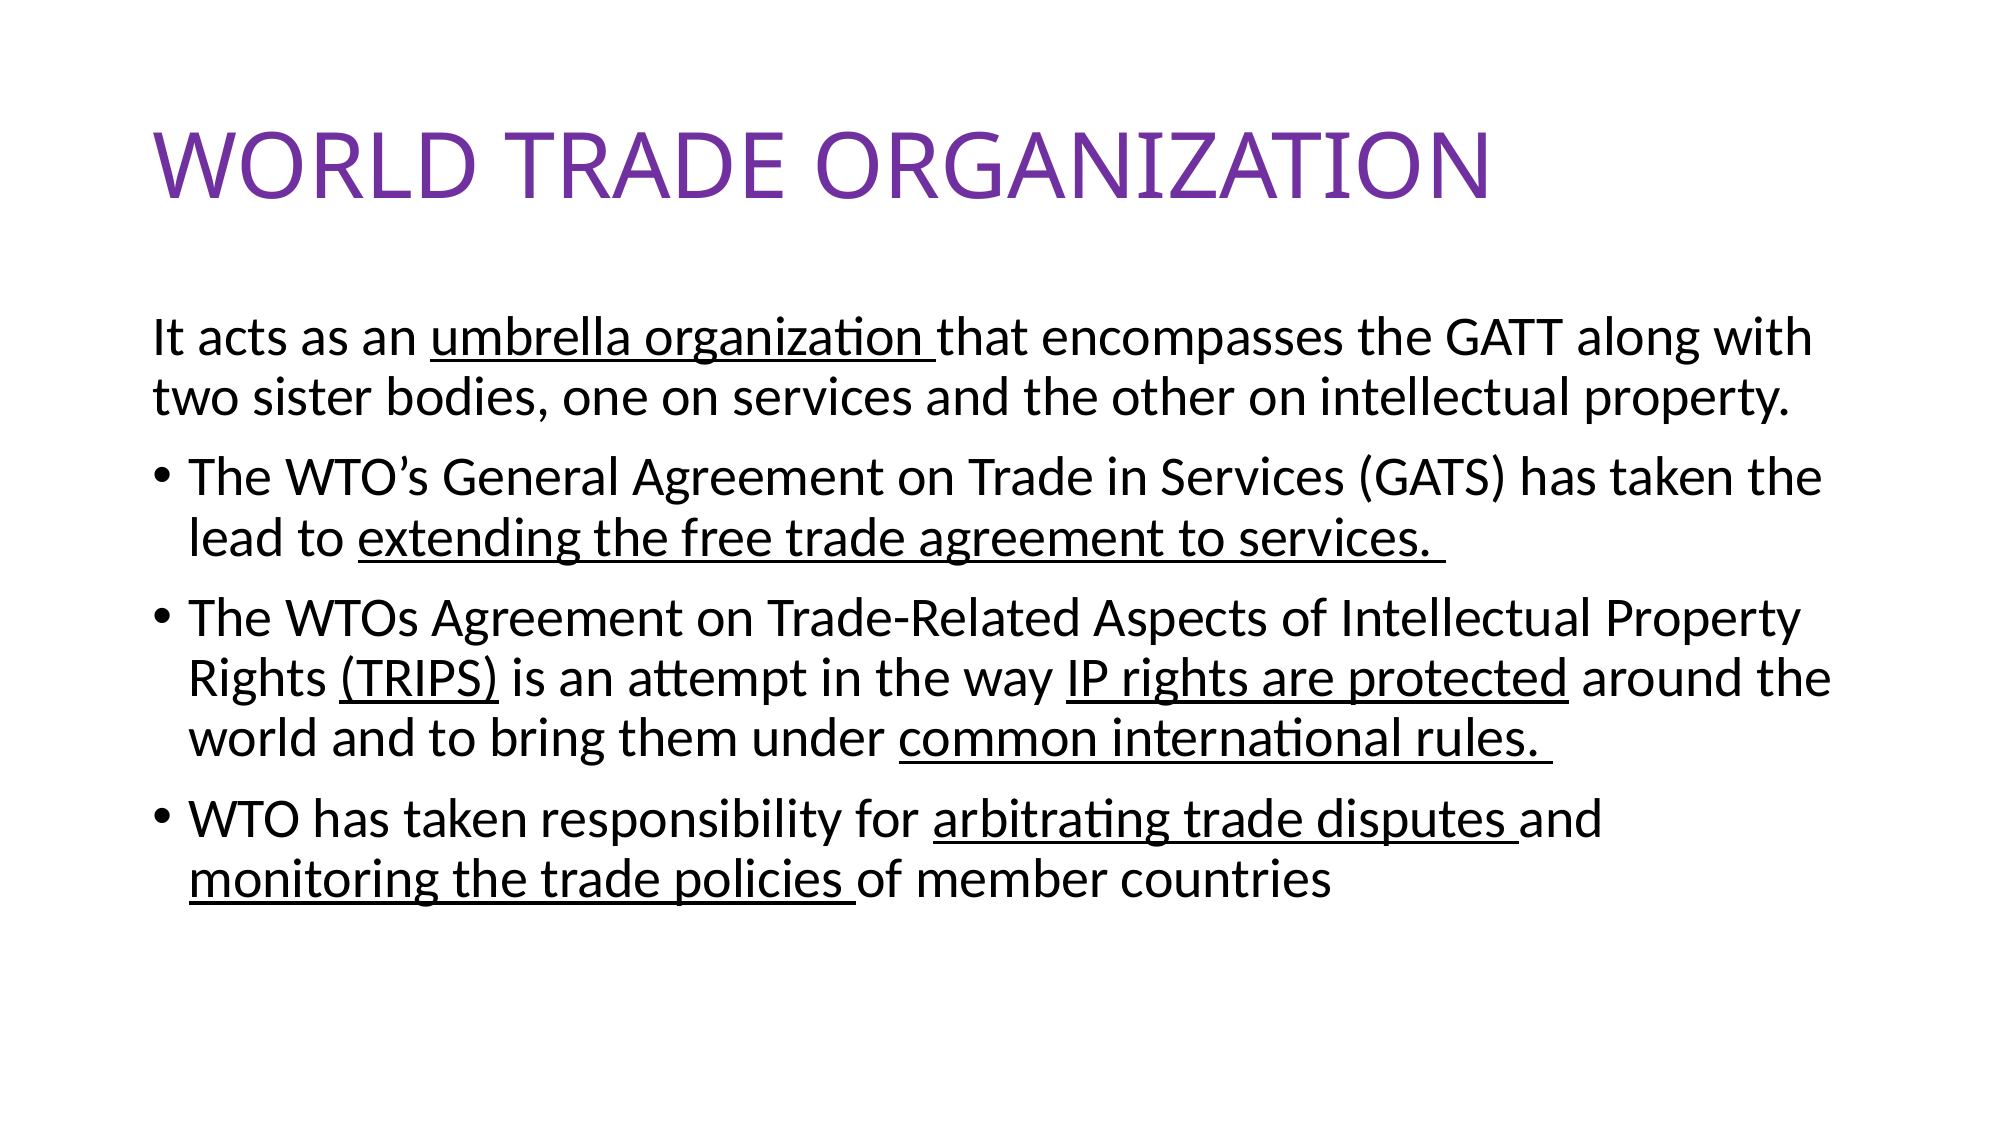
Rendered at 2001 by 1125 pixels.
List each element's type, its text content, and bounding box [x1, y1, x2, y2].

list It acts as an umbrella organization that encompasses the GATT along with two sister bodies, one on services and the other on intellectual property. The WTO’s General Agreement on Trade in Services (GATS) has taken the lead to extending the free trade agreement to services. The WTOs Agreement on Trade-Related Aspects of Intellectual Property Rights (TRIPS) is an attempt in the way IP rights are protected around the world and to bring them under common international rules. WTO has taken responsibility for arbitrating trade disputes and monitoring the trade policies of member countries [137, 299, 1863, 1014]
title WORLD TRADE ORGANIZATION [137, 59, 1863, 278]
